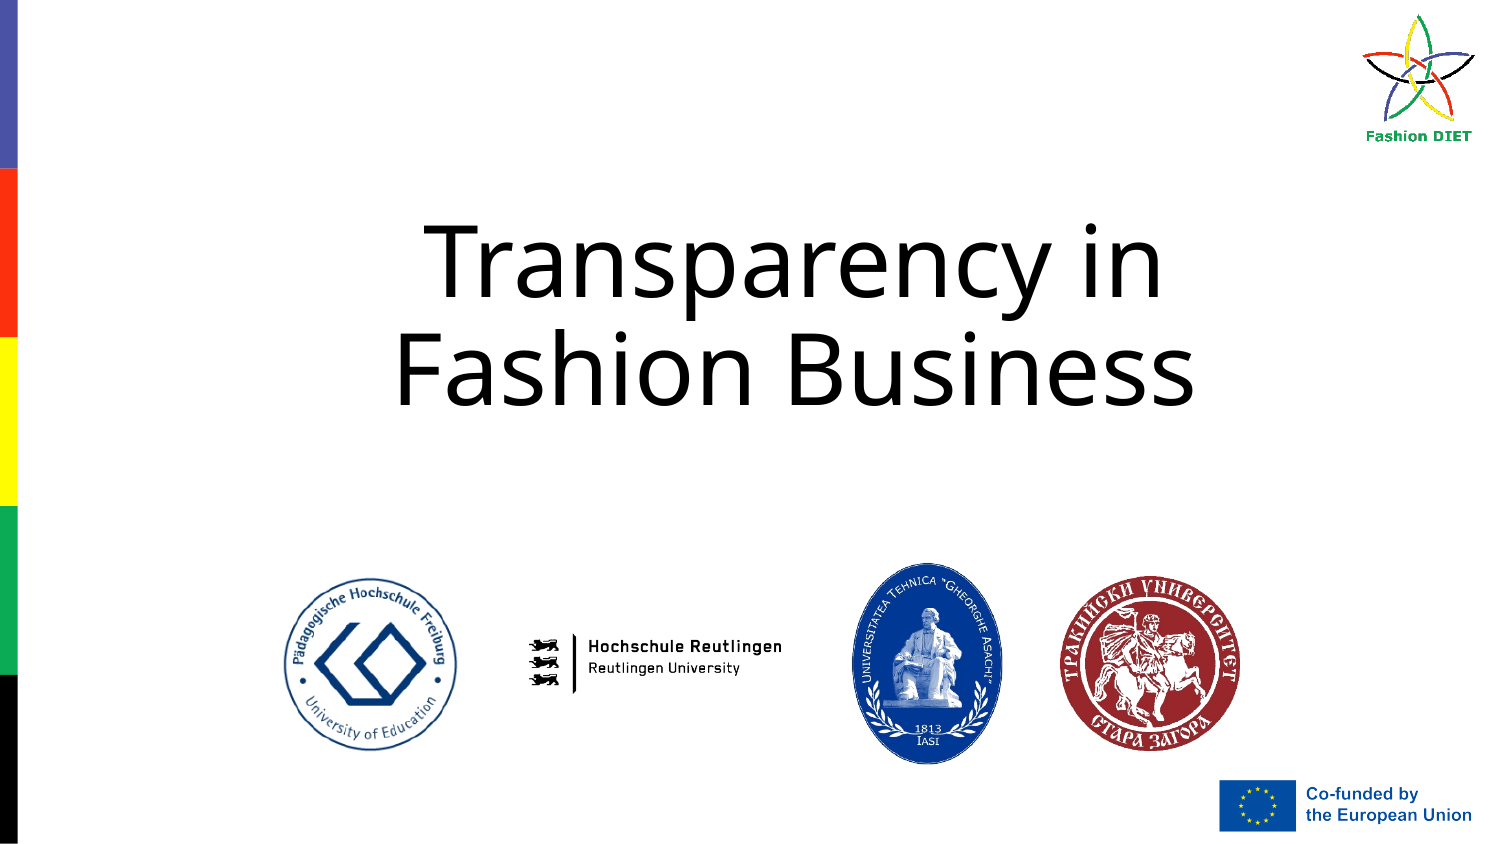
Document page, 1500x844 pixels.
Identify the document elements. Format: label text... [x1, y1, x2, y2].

title Transparency in Fashion Business [225, 264, 1365, 375]
picture [1216, 777, 1491, 835]
picture [1060, 576, 1240, 752]
picture [1358, 14, 1480, 151]
picture [281, 576, 459, 754]
picture [529, 633, 781, 694]
picture [851, 562, 1003, 765]
